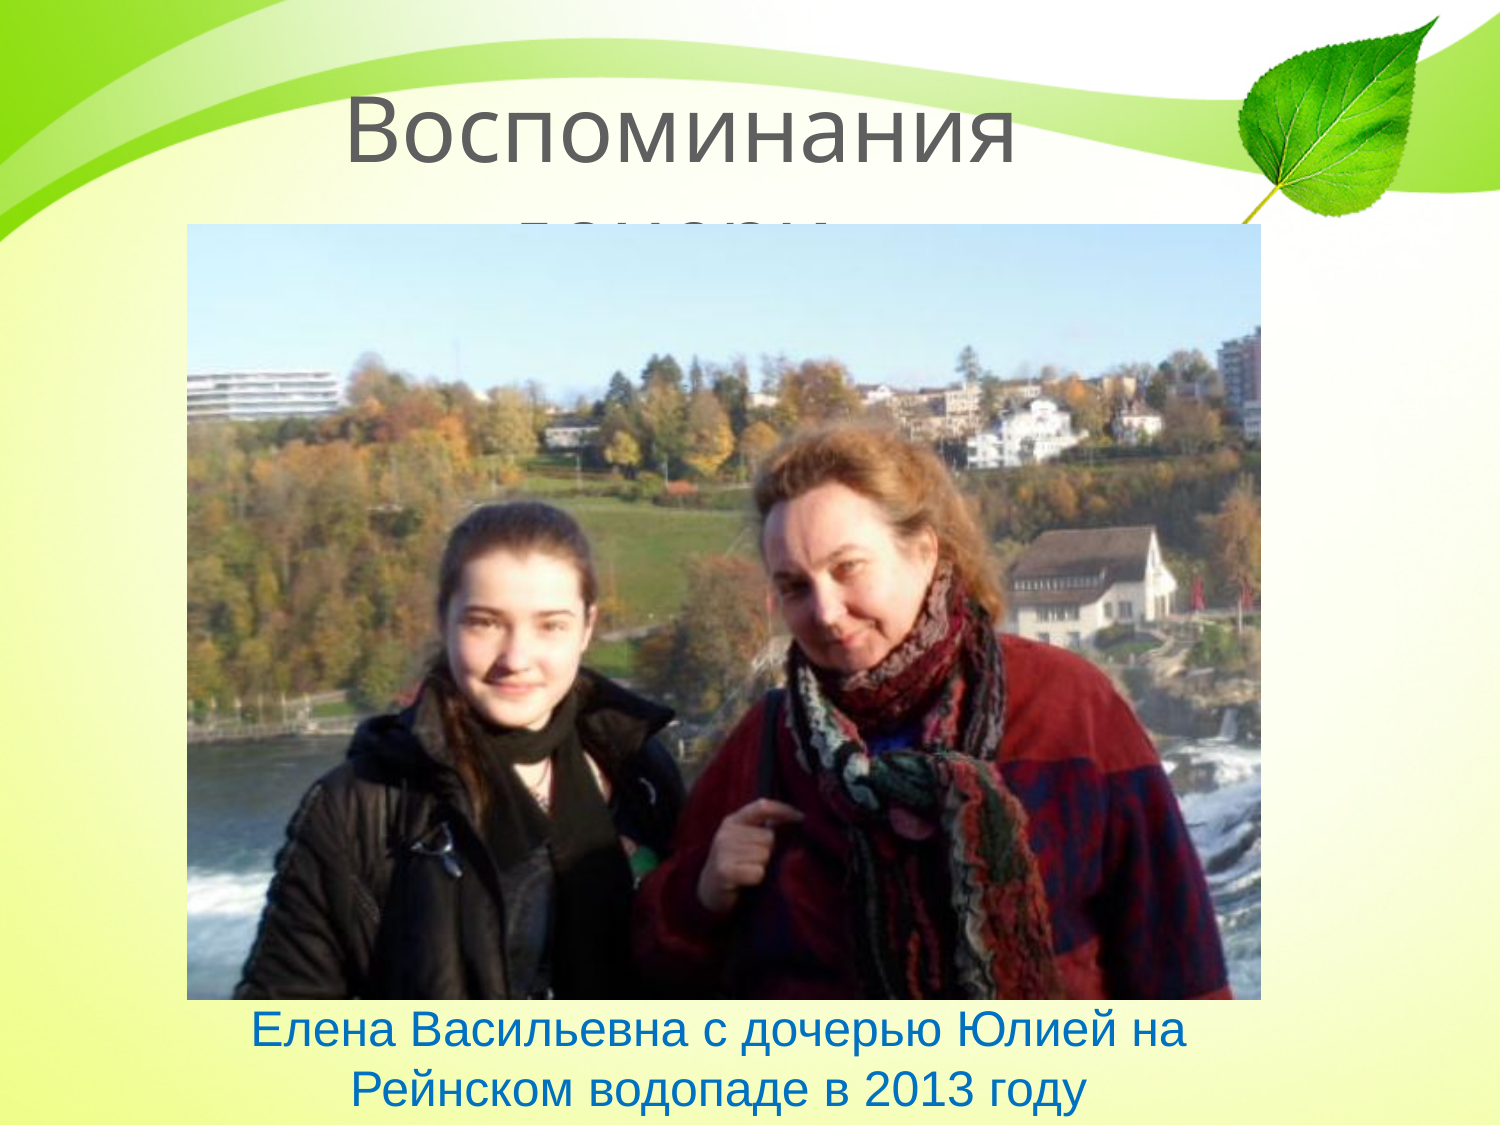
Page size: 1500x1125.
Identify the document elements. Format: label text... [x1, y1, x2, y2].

title Воспоминания дочери [149, 74, 1213, 288]
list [187, 224, 1261, 1000]
text_box Елена Васильевна с дочерью Юлией на Рейнском водопаде в 2013 году [199, 1008, 1238, 1124]
picture [0, 0, 1500, 1125]
